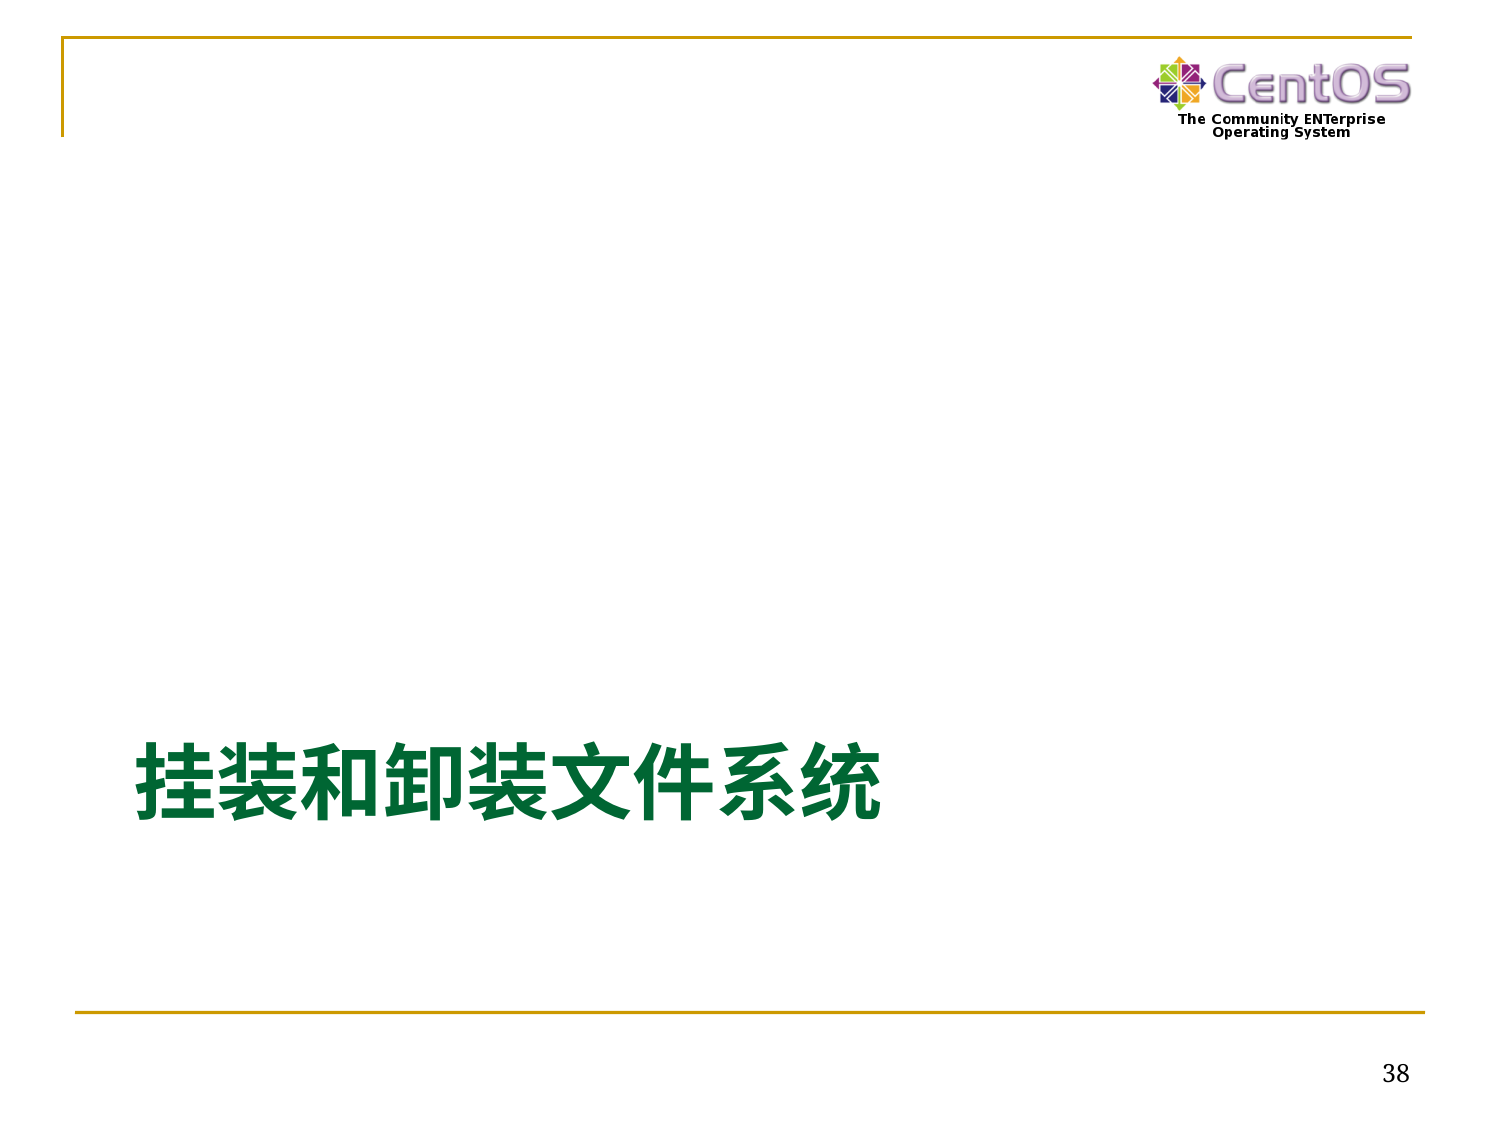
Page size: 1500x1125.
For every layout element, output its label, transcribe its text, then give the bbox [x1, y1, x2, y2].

slide_number 38 [1074, 1023, 1426, 1100]
title 挂装和卸装文件系统 [118, 722, 1394, 947]
picture [1151, 54, 1412, 140]
